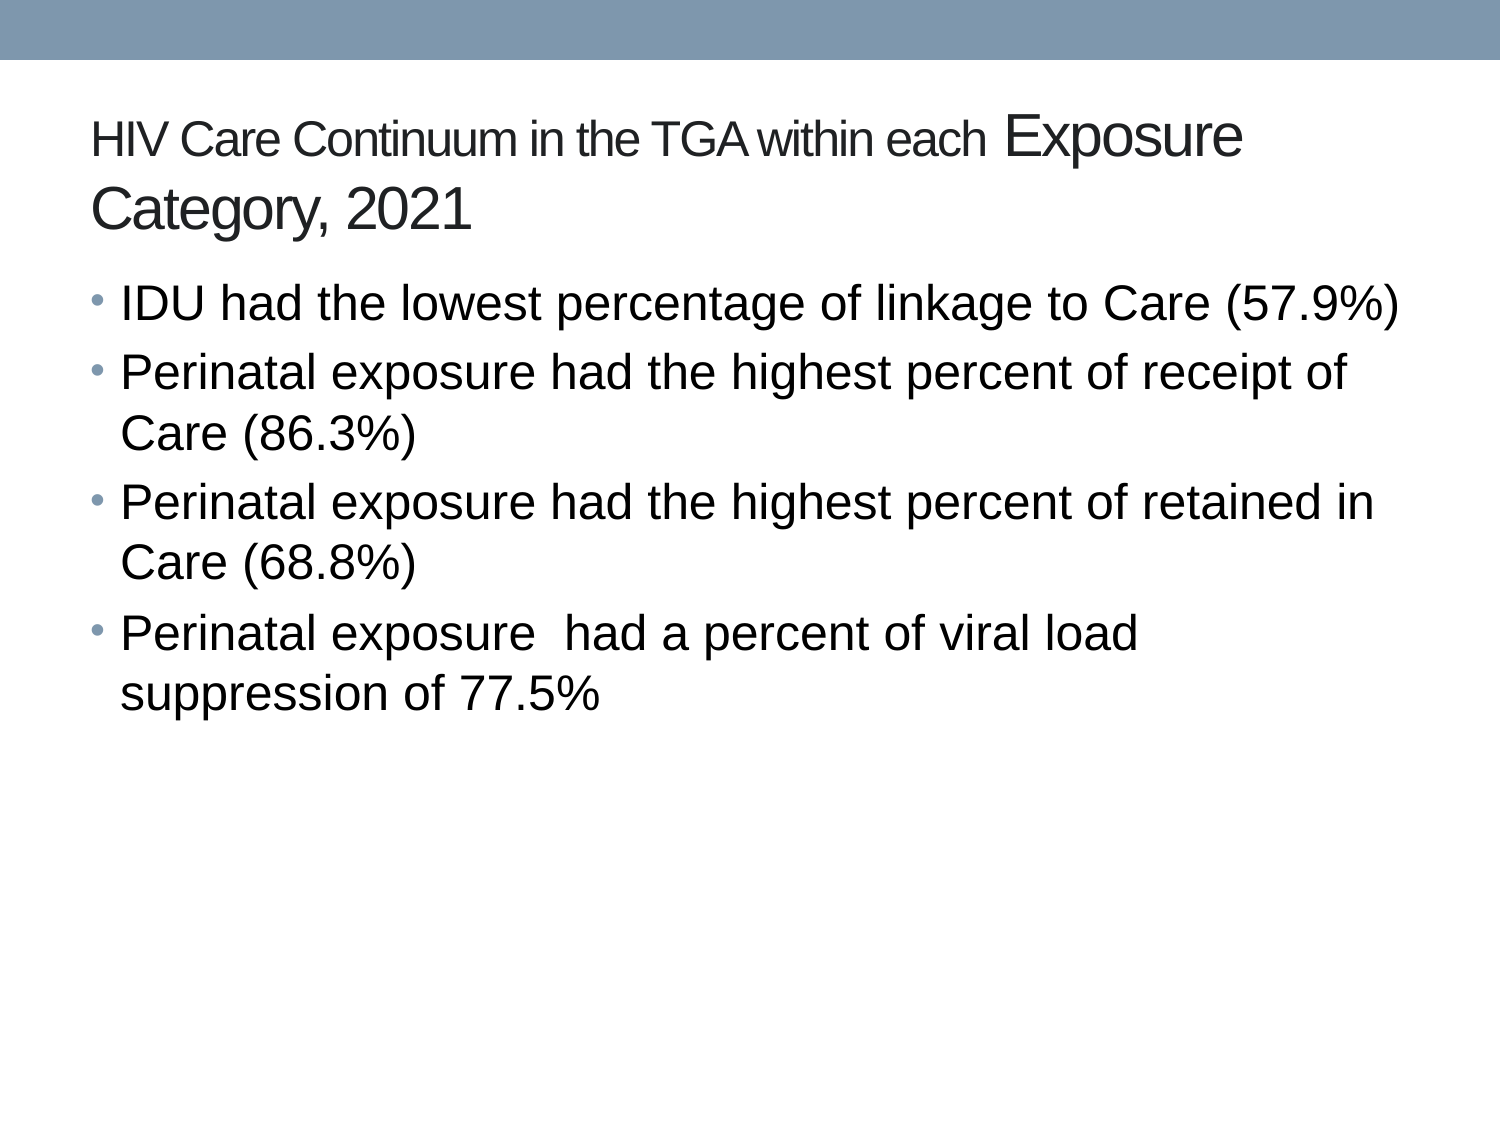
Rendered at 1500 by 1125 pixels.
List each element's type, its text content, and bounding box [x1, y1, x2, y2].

list IDU had the lowest percentage of linkage to Care (57.9%) Perinatal exposure had the highest percent of receipt of Care (86.3%) Perinatal exposure had the highest percent of retained in Care (68.8%) Perinatal exposure had a percent of viral load suppression of 77.5% [75, 262, 1425, 1063]
title HIV Care Continuum in the TGA within each Exposure Category, 2021 [75, 87, 1425, 250]
